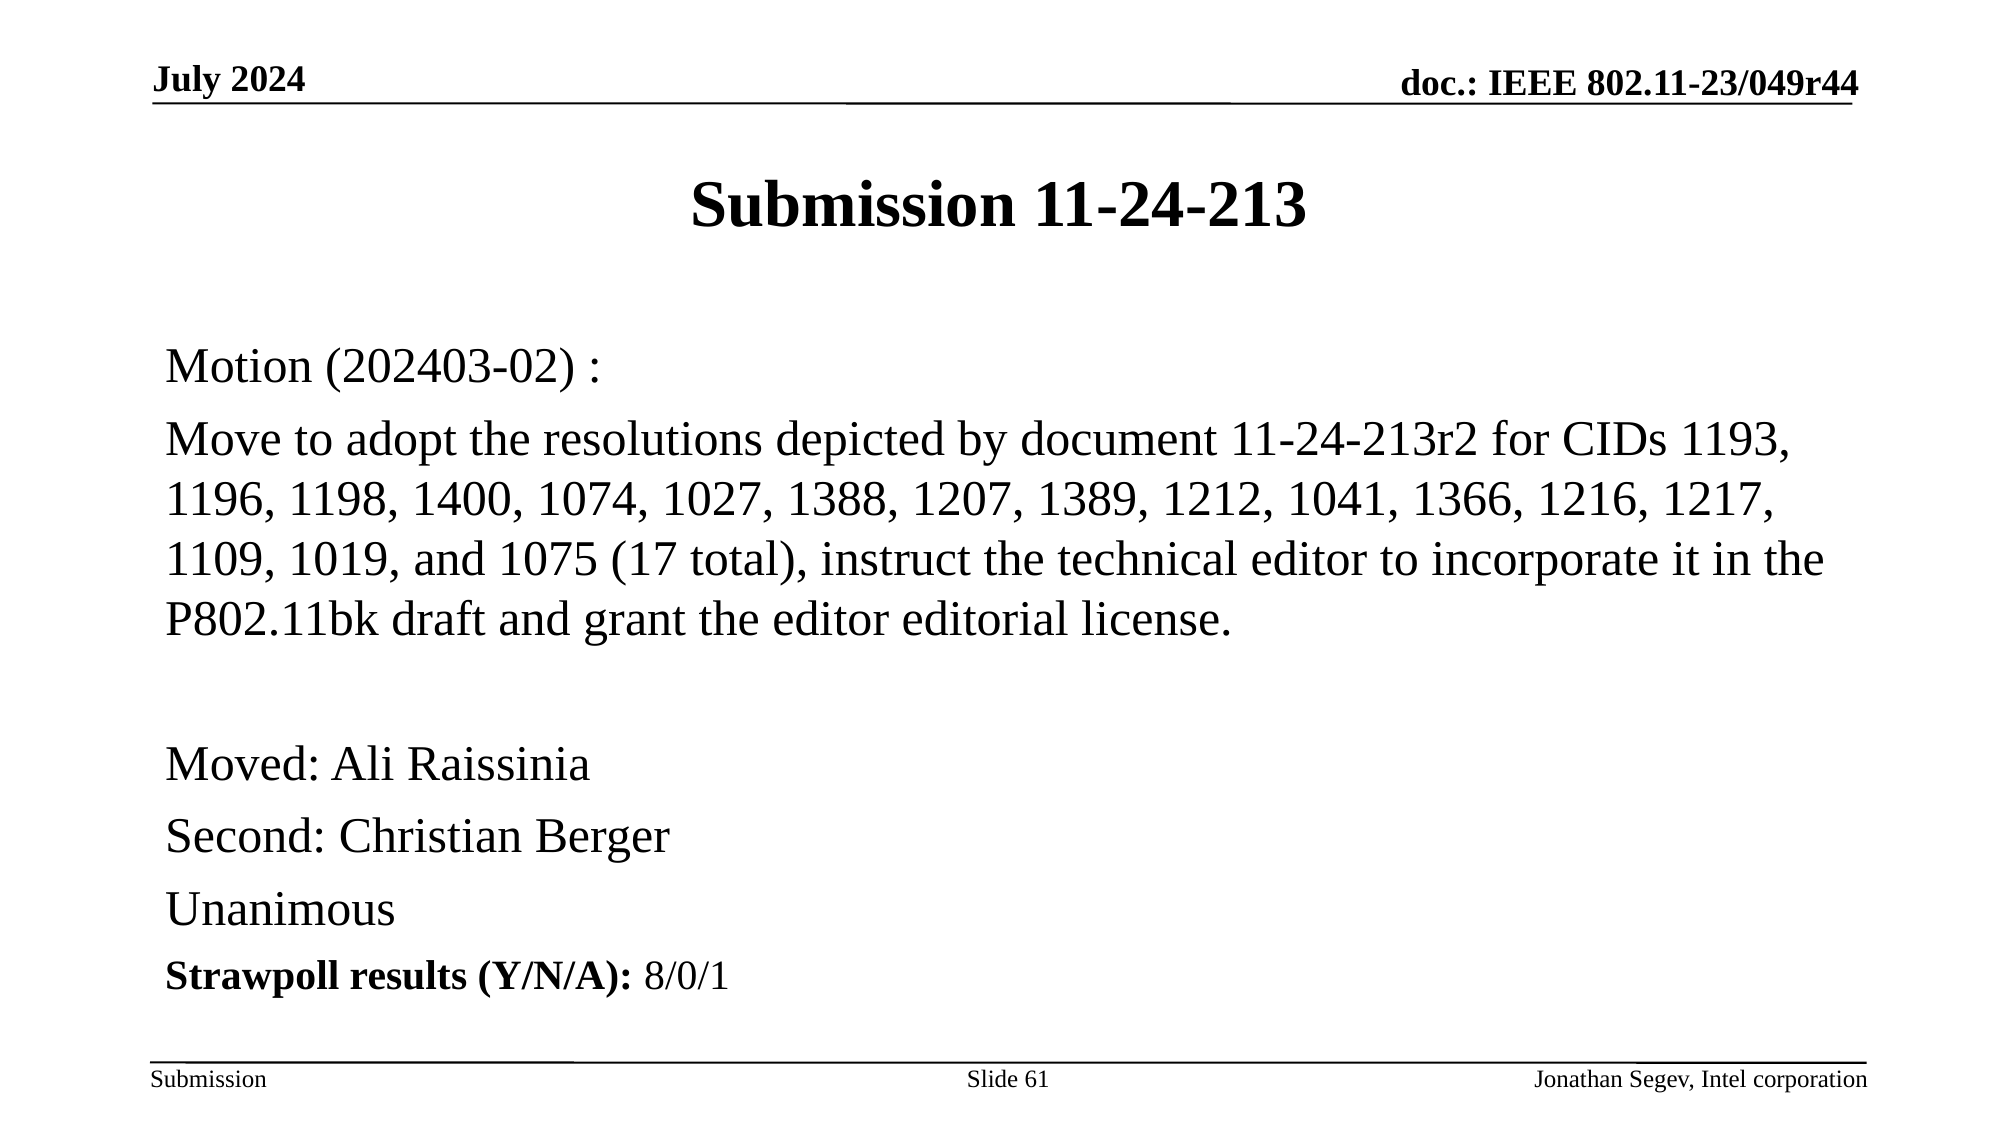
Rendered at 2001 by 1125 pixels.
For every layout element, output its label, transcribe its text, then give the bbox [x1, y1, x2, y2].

title Submission 11-24-213 [149, 112, 1850, 288]
slide_number Slide 61 [950, 1061, 1067, 1123]
footer Jonathan Segev, Intel corporation [1171, 1061, 1869, 1093]
list Motion (202403-02) : Move to adopt the resolutions depicted by document 11-24-213r2 for CIDs 1193, 1196, 1198, 1400, 1074, 1027, 1388, 1207, 1389, 1212, 1041, 1366, 1216, 1217, 1109, 1019, and 1075 (17 total), instruct the technical editor to incorporate it in the P802.11bk draft and grant the editor editorial license. Moved: Ali Raissinia Second: Christian Berger Unanimous Strawpoll results (Y/N/A): 8/0/1 [149, 324, 1850, 1000]
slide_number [152, 54, 563, 100]
